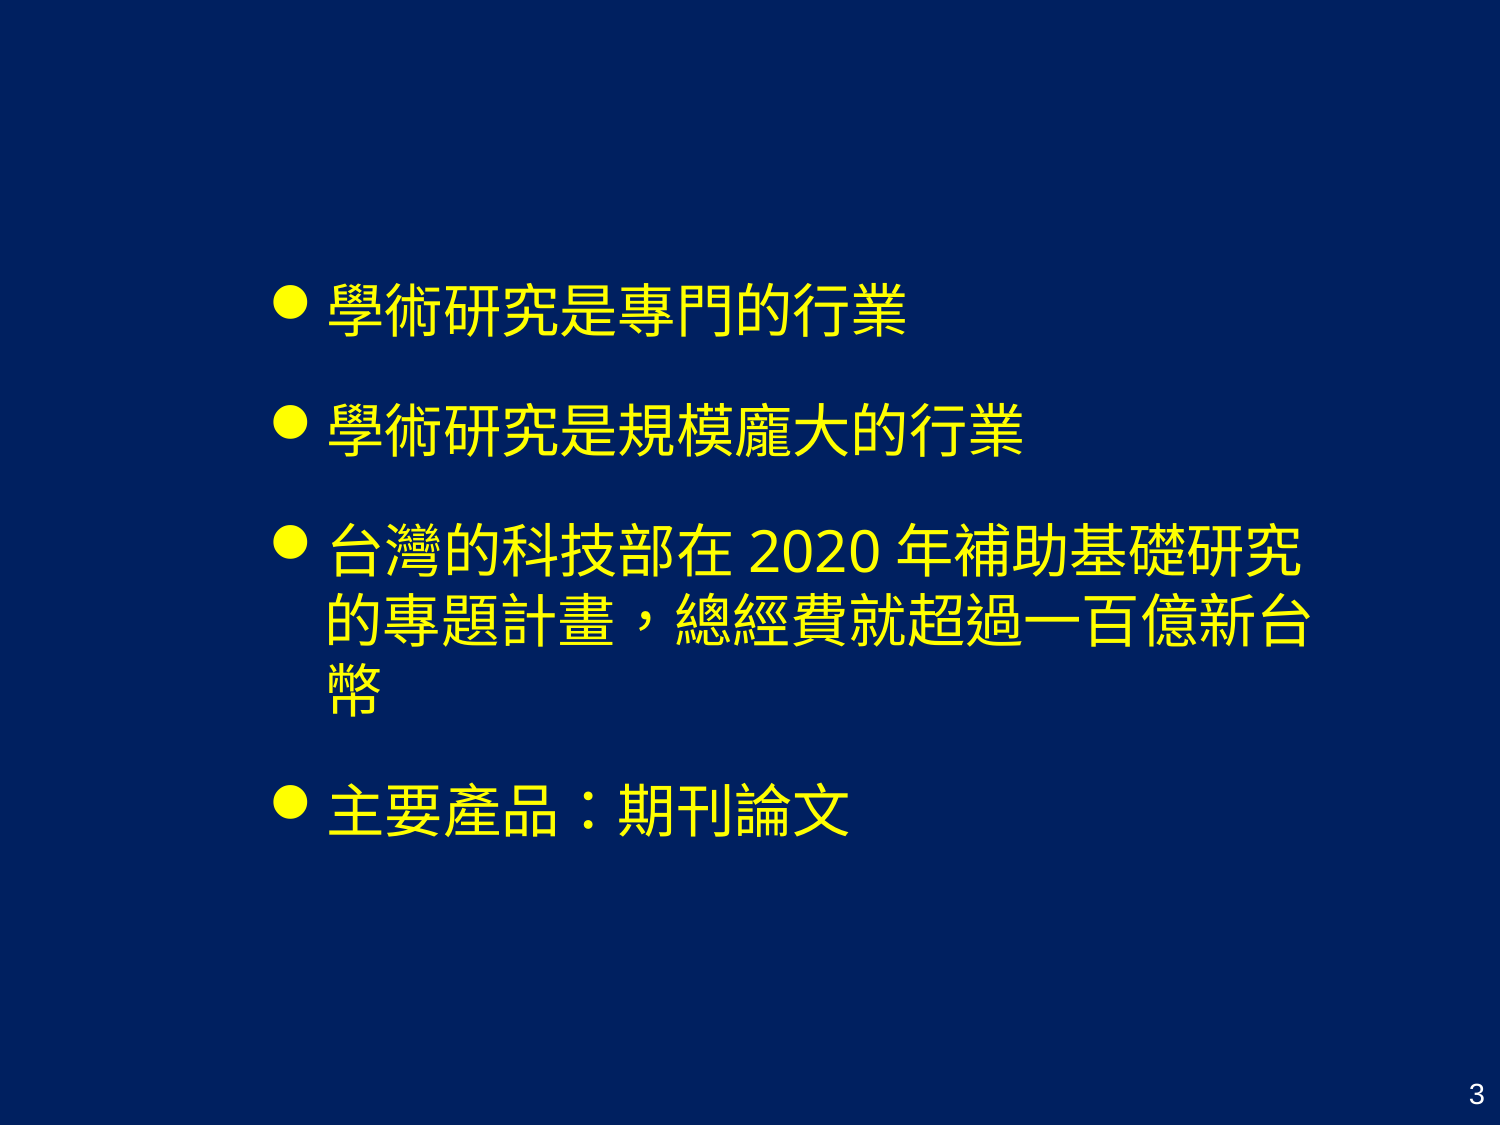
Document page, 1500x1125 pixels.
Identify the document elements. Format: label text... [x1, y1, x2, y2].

slide_number 3 [1400, 1062, 1500, 1123]
text_box 學術研究是專門的行業 學術研究是規模龐大的行業 台灣的科技部在2020年補助基礎研究的專題計畫，總經費就超過一百億新台幣 主要產品：期刊論文 [253, 267, 1376, 852]
